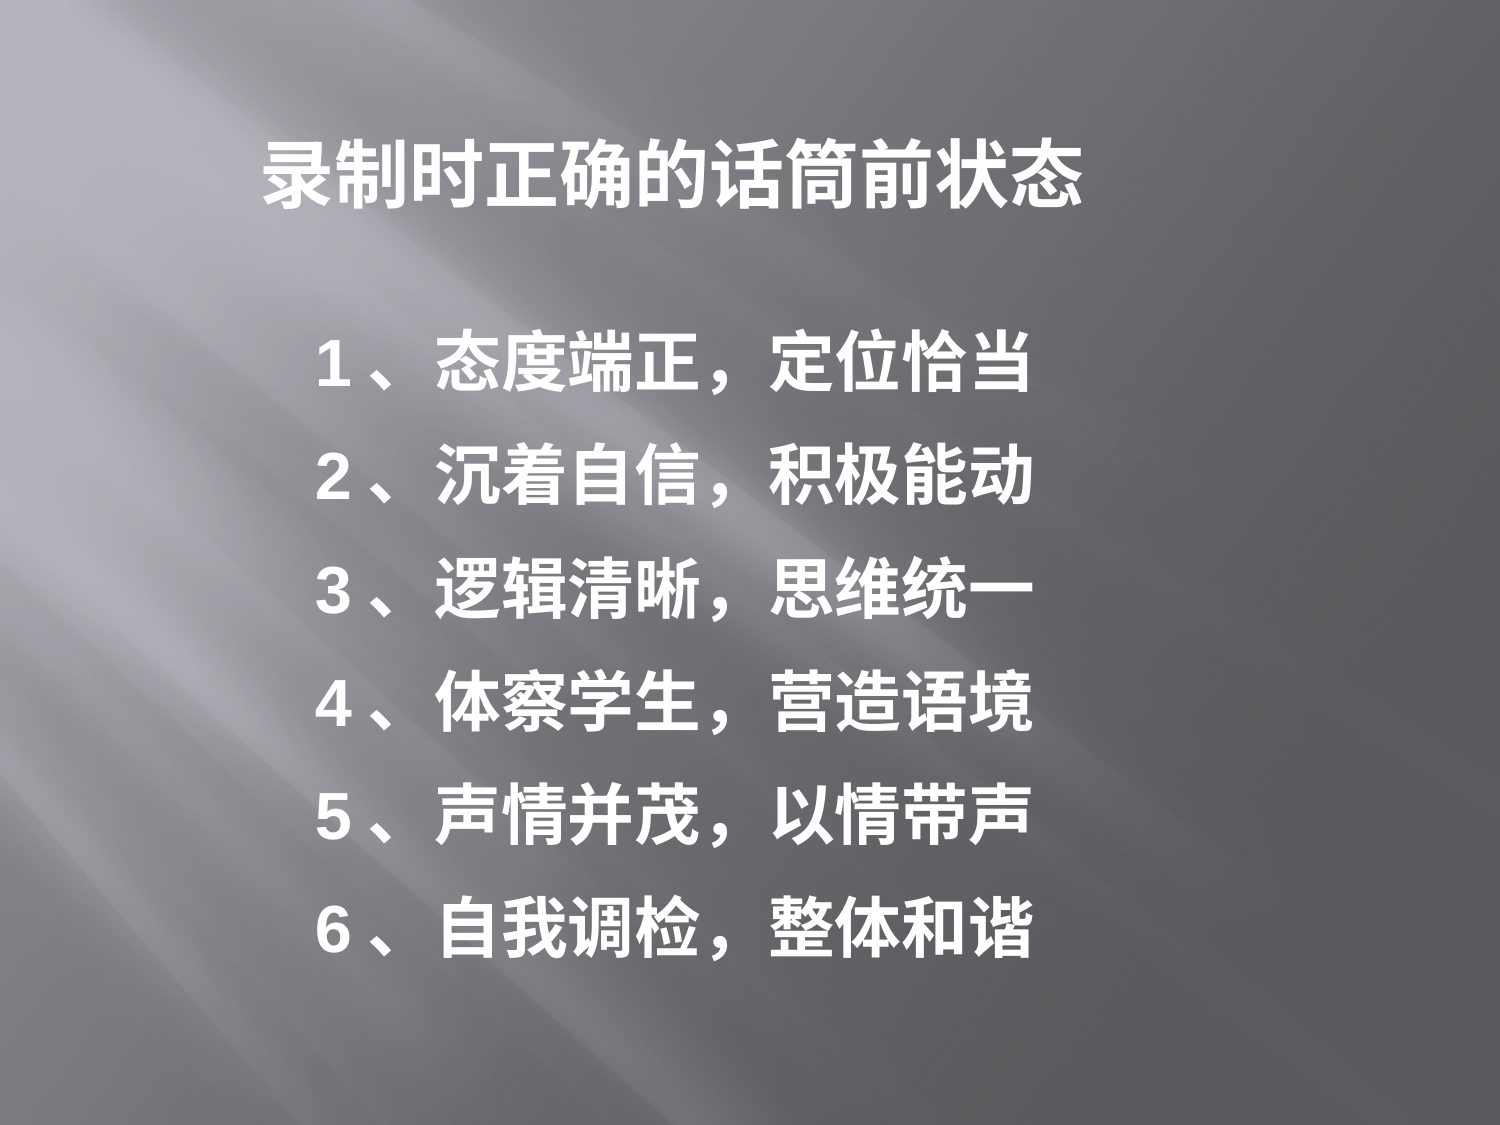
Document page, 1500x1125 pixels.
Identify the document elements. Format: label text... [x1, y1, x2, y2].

text_box 录制时正确的话筒前状态 [124, 119, 1388, 225]
text_box 1、态度端正，定位恰当 2、沉着自信，积极能动 3、逻辑清晰，思维统一 4、体察学生，营造语境 5、声情并茂，以情带声 6、自我调检，整体和谐 [299, 312, 1500, 974]
